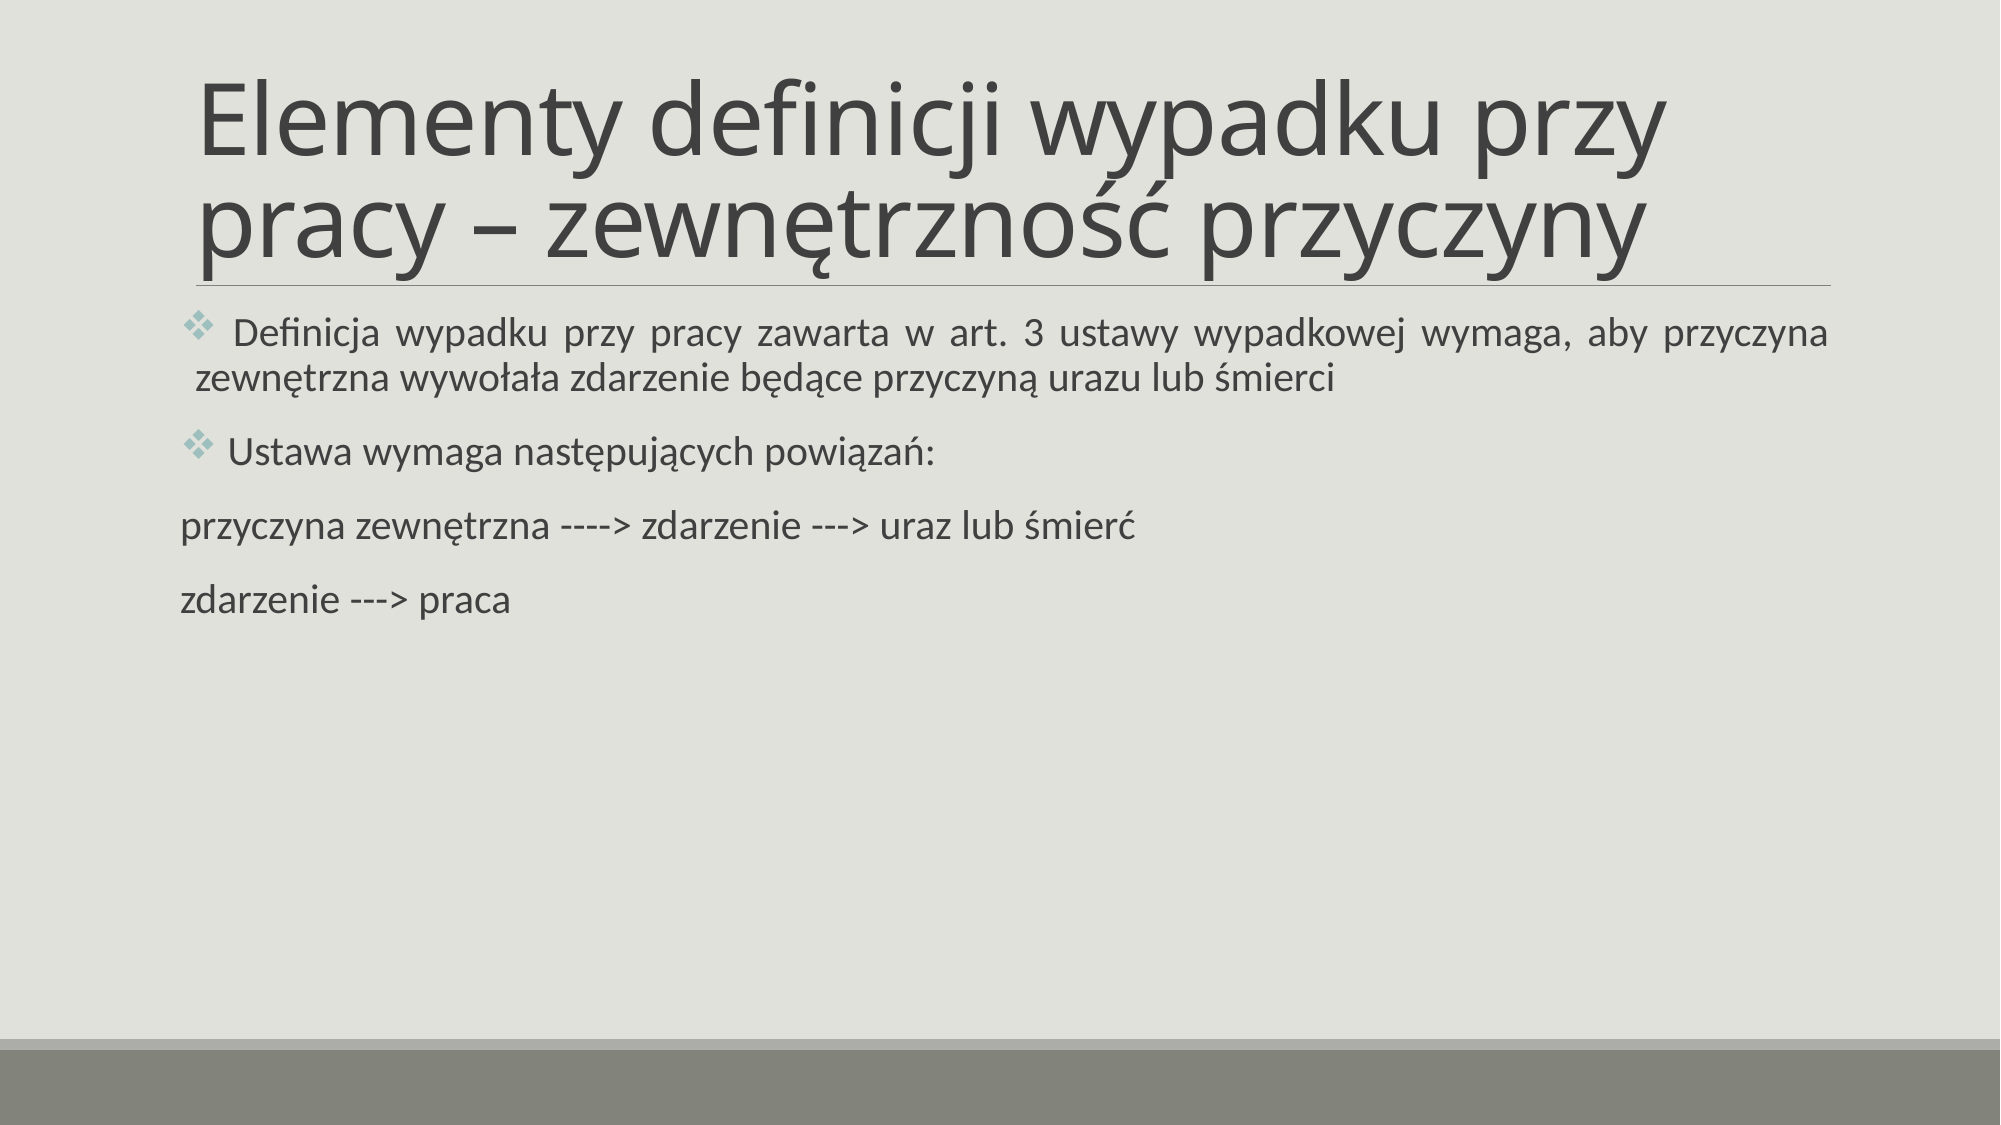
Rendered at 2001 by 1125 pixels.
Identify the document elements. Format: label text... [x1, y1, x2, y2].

list Definicja wypadku przy pracy zawarta w art. 3 ustawy wypadkowej wymaga, aby przyczyna zewnętrzna wywołała zdarzenie będące przyczyną urazu lub śmierci Ustawa wymaga następujących powiązań: przyczyna zewnętrzna ----> zdarzenie ---> uraz lub śmierć zdarzenie ---> praca [180, 302, 1830, 963]
title Elementy definicji wypadku przy pracy – zewnętrzność przyczyny [180, 47, 1830, 285]
